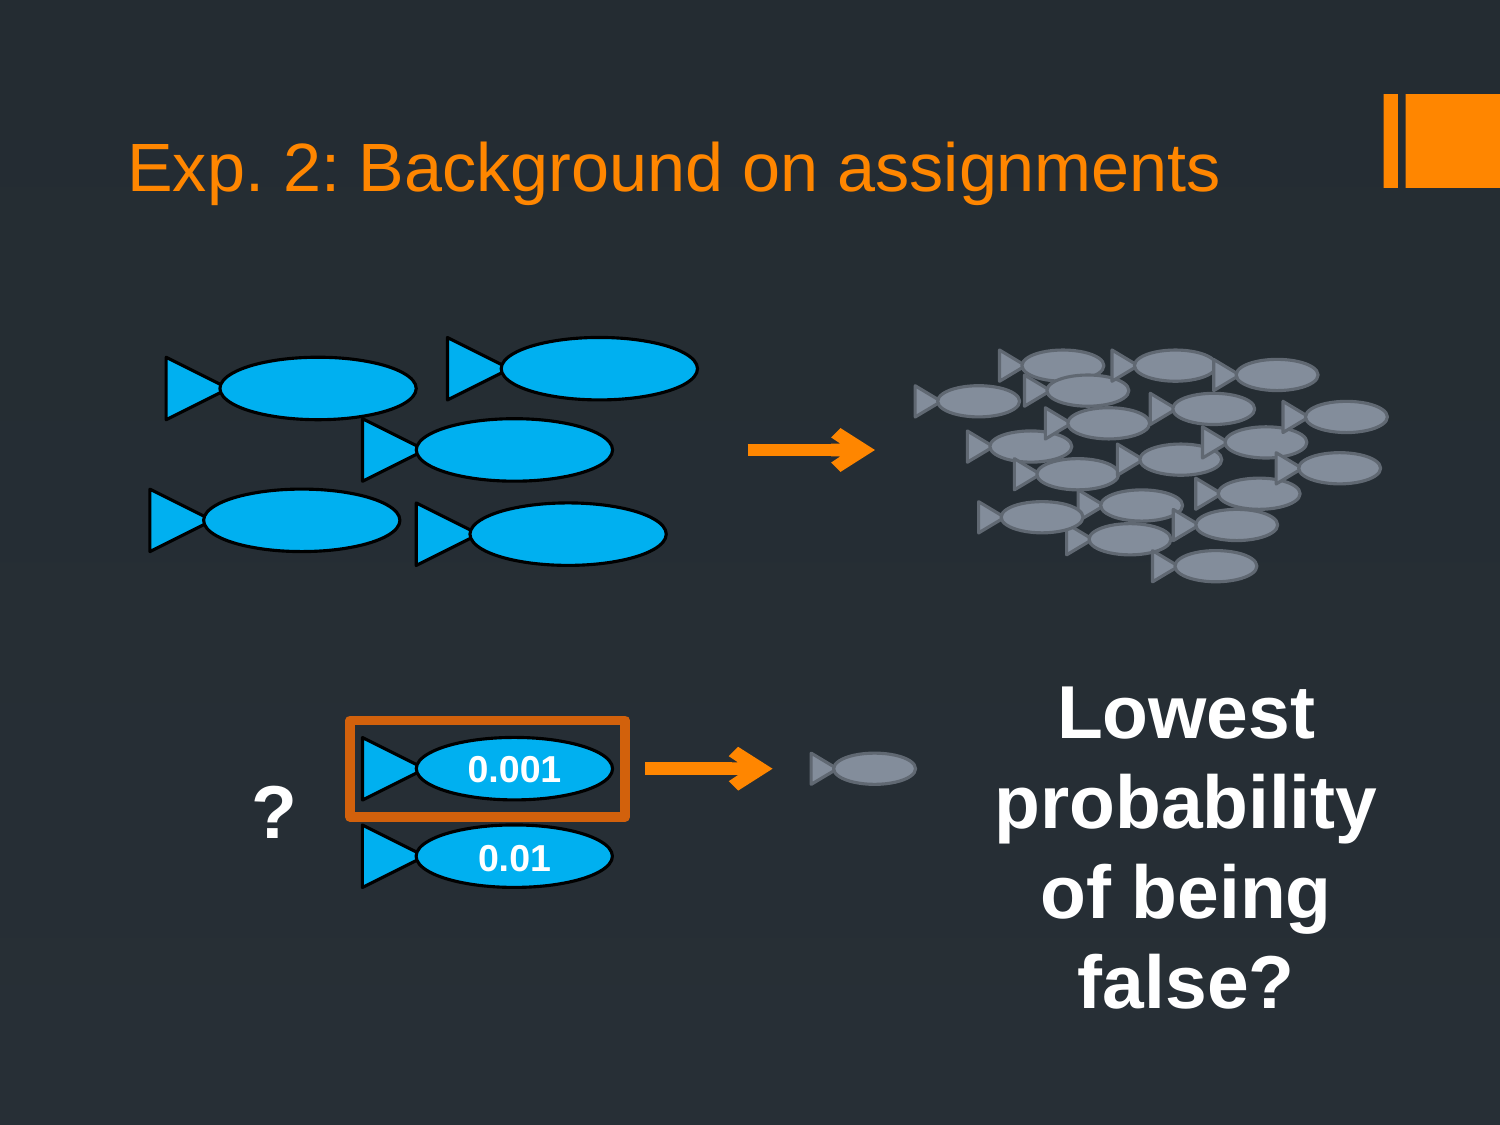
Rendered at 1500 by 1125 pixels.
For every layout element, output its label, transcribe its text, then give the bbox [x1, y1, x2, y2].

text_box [447, 336, 699, 401]
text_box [1111, 349, 1217, 382]
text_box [1172, 508, 1279, 542]
text_box ? [236, 756, 312, 862]
text_box Lowest probability of being false? [950, 656, 1423, 1031]
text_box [165, 356, 417, 421]
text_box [1116, 443, 1223, 476]
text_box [1024, 374, 1130, 407]
title Exp. 2: Background on assignments [112, 62, 1350, 213]
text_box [1013, 458, 1120, 491]
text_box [149, 488, 401, 553]
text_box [1213, 358, 1319, 392]
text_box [362, 418, 614, 482]
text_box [1152, 550, 1258, 583]
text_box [1282, 400, 1388, 434]
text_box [1077, 489, 1184, 522]
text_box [966, 430, 1073, 463]
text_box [362, 736, 614, 801]
text_box [348, 719, 627, 819]
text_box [810, 752, 917, 785]
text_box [1149, 392, 1256, 426]
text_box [999, 349, 1105, 382]
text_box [914, 385, 1021, 418]
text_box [1202, 426, 1308, 459]
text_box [1195, 477, 1301, 510]
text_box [1066, 523, 1169, 556]
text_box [361, 824, 613, 888]
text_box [415, 502, 667, 566]
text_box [1044, 407, 1151, 440]
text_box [1275, 452, 1382, 485]
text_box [978, 501, 1084, 534]
